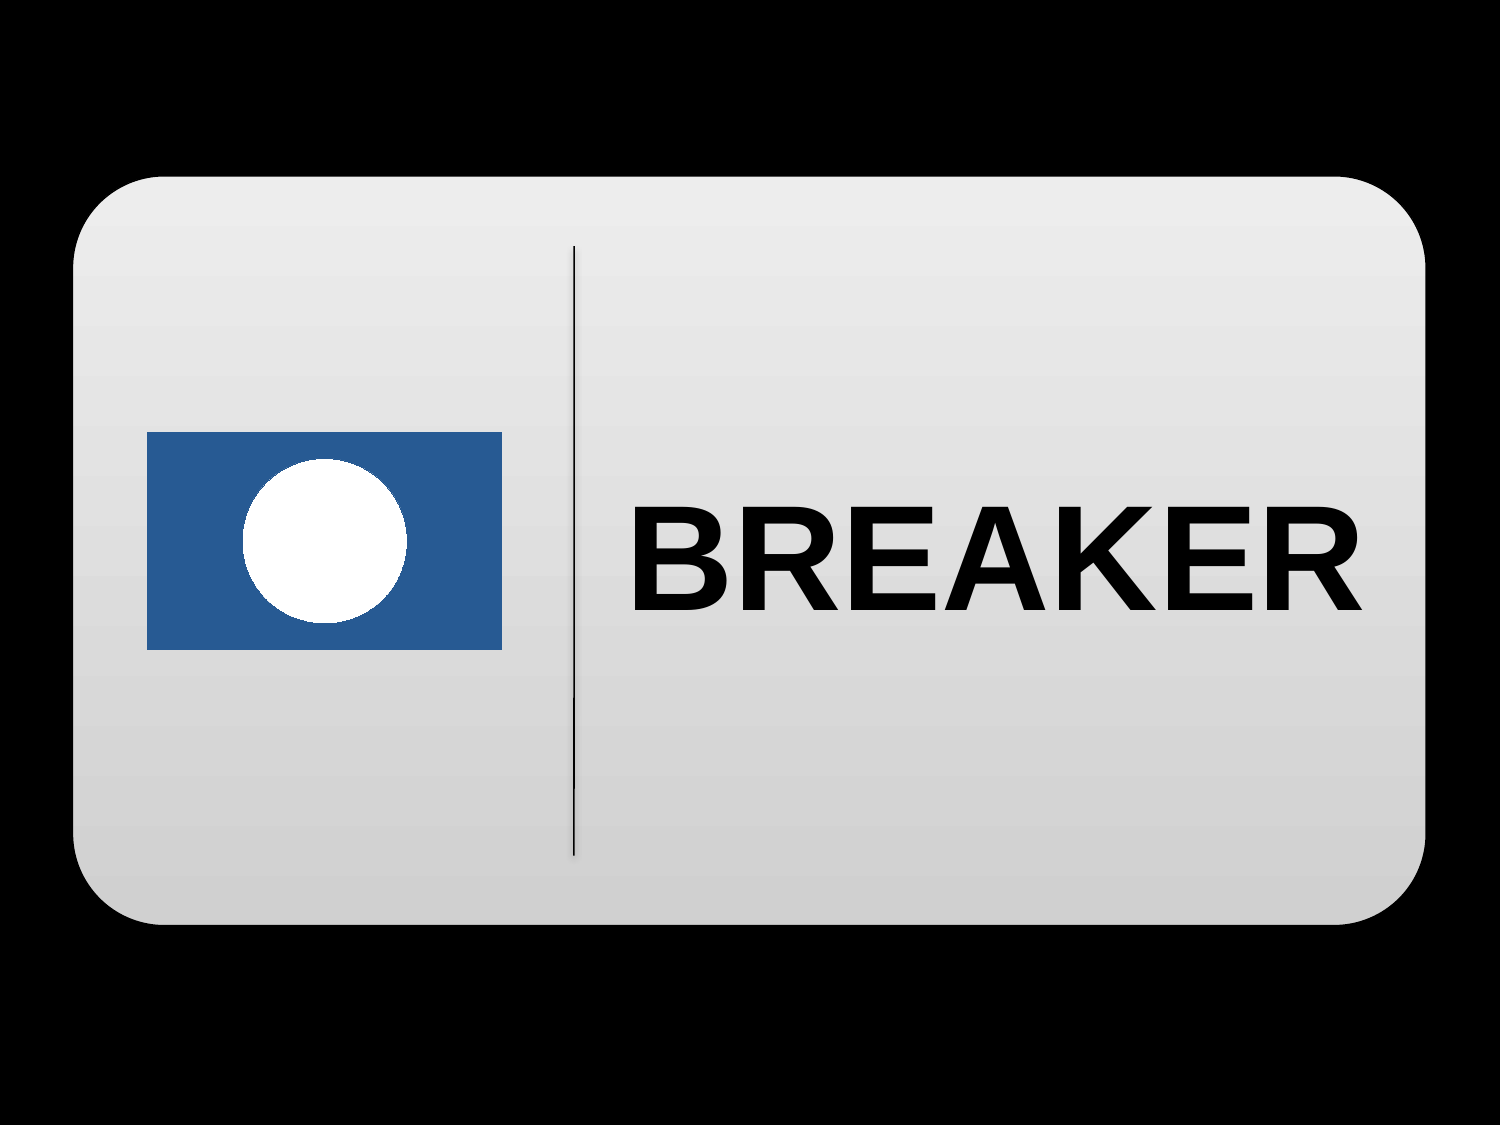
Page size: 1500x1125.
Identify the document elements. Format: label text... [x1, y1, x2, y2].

text_box [575, 552, 591, 562]
text_box [242, 458, 408, 624]
text_box [502, 552, 573, 562]
text_box [71, 174, 1428, 927]
text_box [147, 432, 502, 650]
text_box BREAKER [591, 452, 1401, 648]
